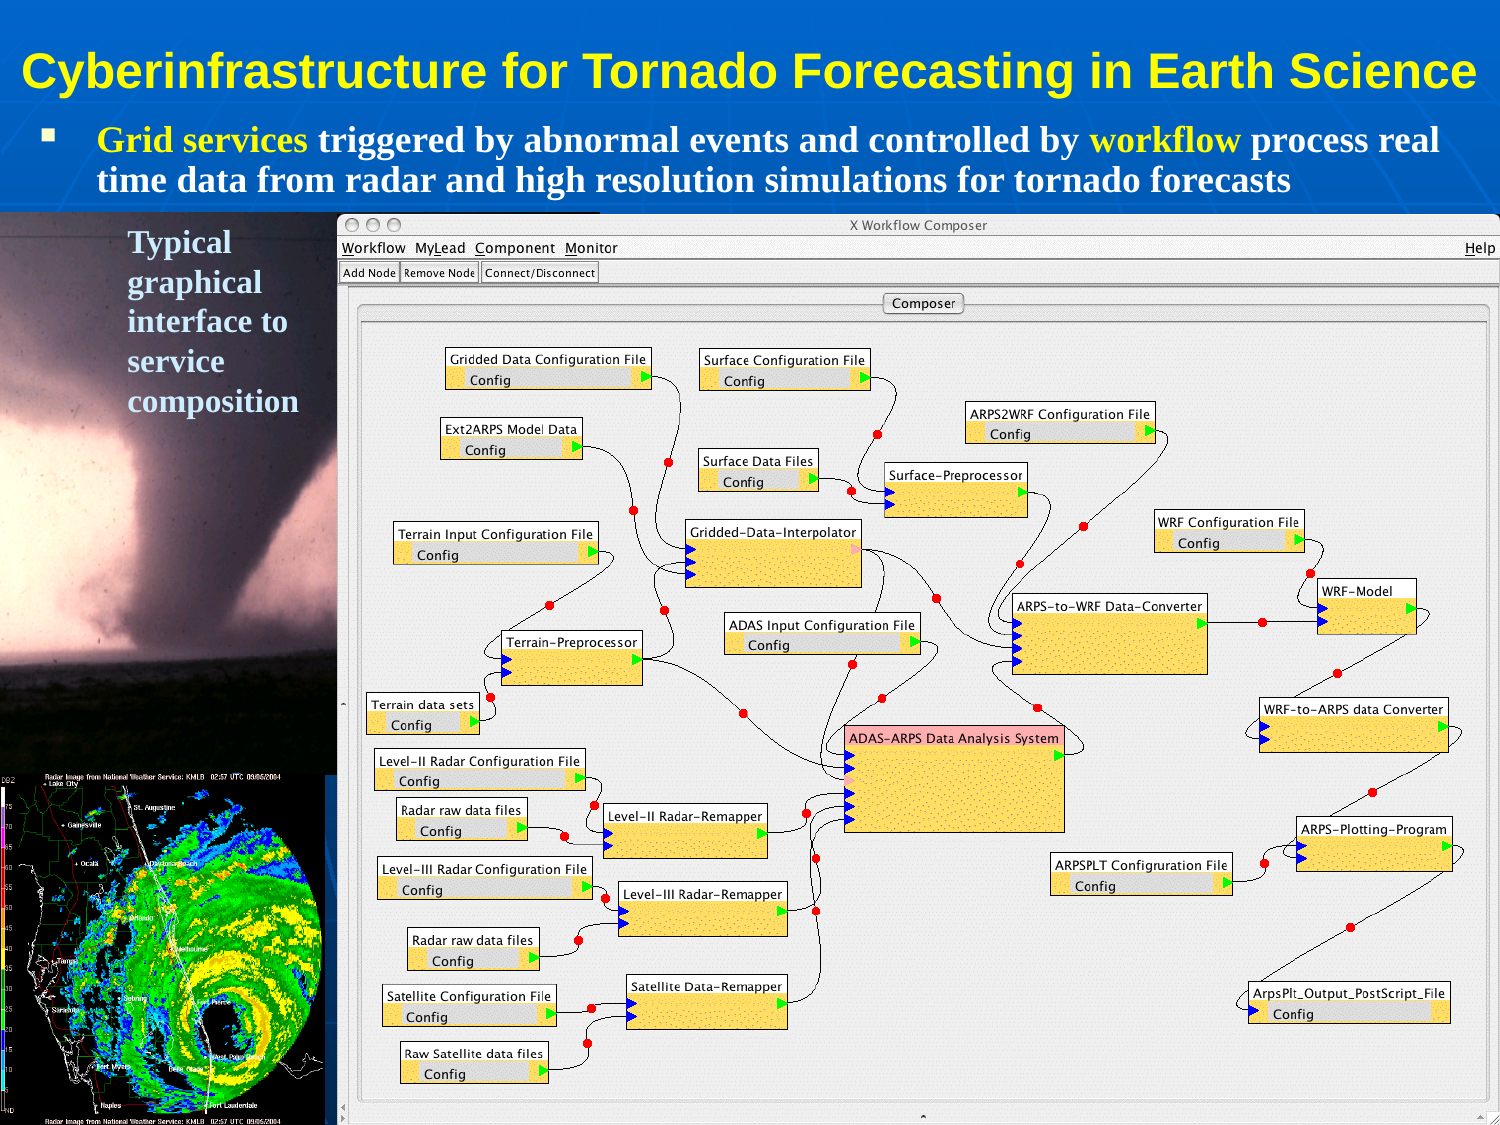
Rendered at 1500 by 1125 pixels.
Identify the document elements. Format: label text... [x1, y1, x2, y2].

picture [0, 212, 1500, 1125]
list Grid services triggered by abnormal events and controlled by workflow process real time data from radar and high resolution simulations for tornado forecasts [24, 112, 1476, 212]
title Cyberinfrastructure for Tornado Forecasting in Earth Science [0, 0, 1500, 138]
